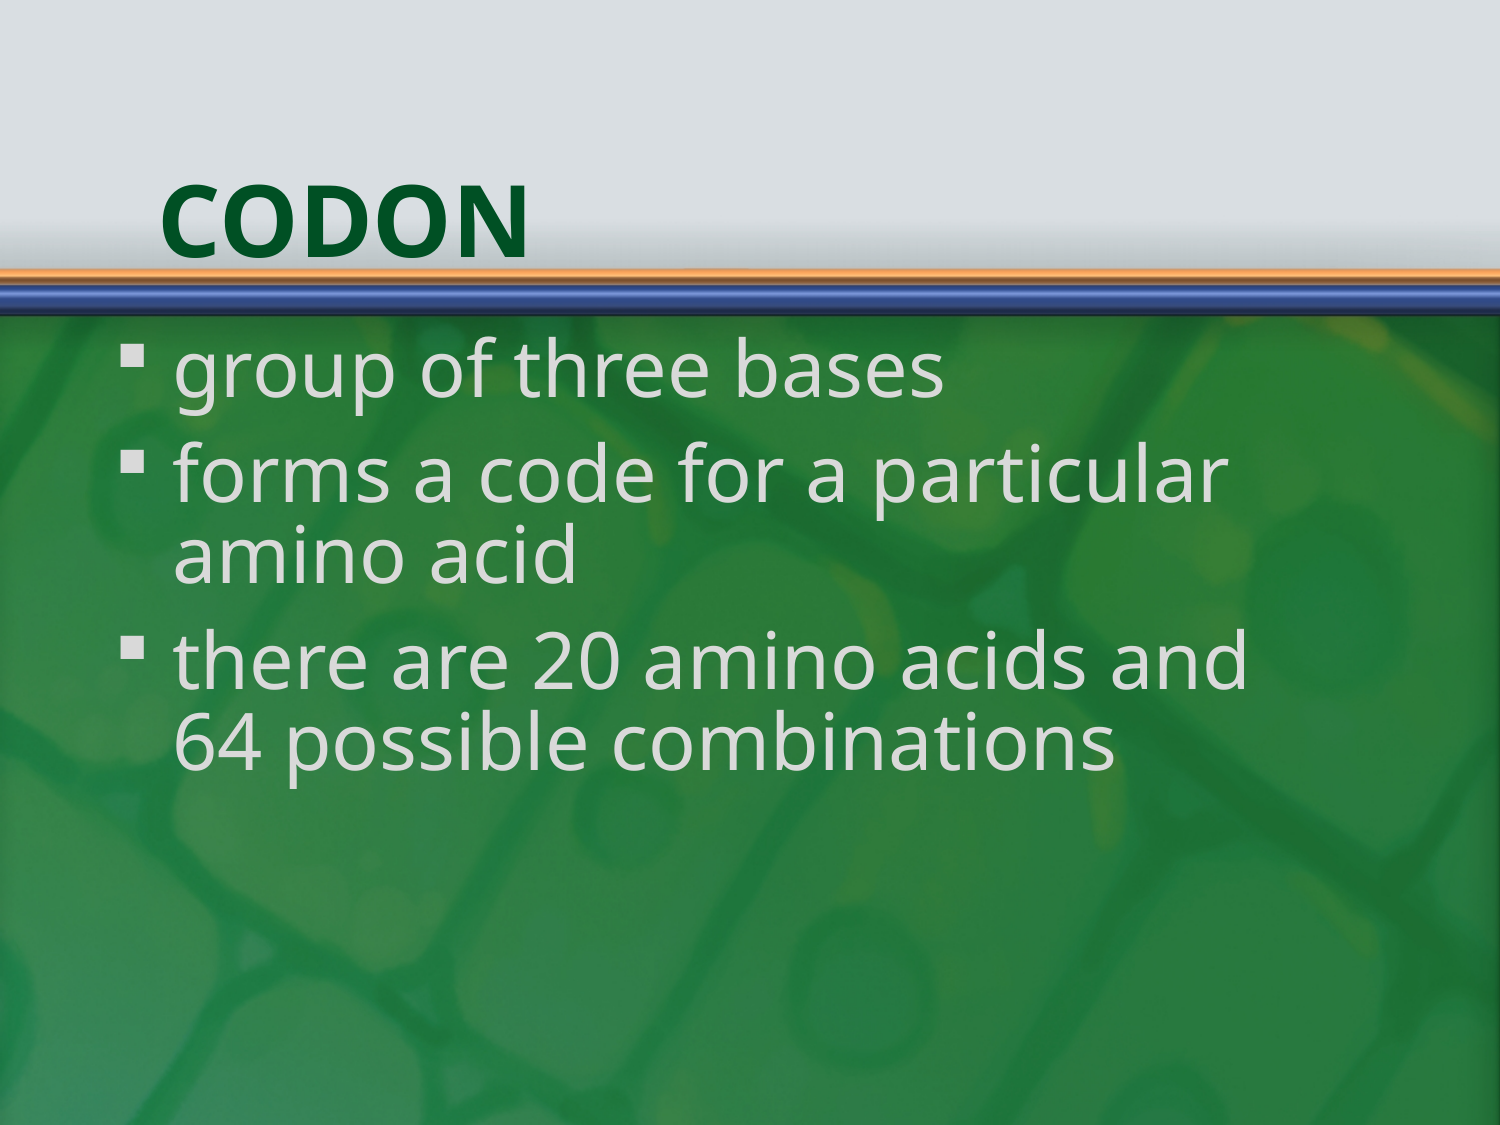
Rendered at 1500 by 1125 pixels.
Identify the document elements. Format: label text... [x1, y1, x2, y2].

picture [0, 0, 1500, 1125]
list group of three bases forms a code for a particular amino acid there are 20 amino acids and 64 possible combinations [99, 324, 1350, 975]
title Codon [142, 149, 1350, 275]
